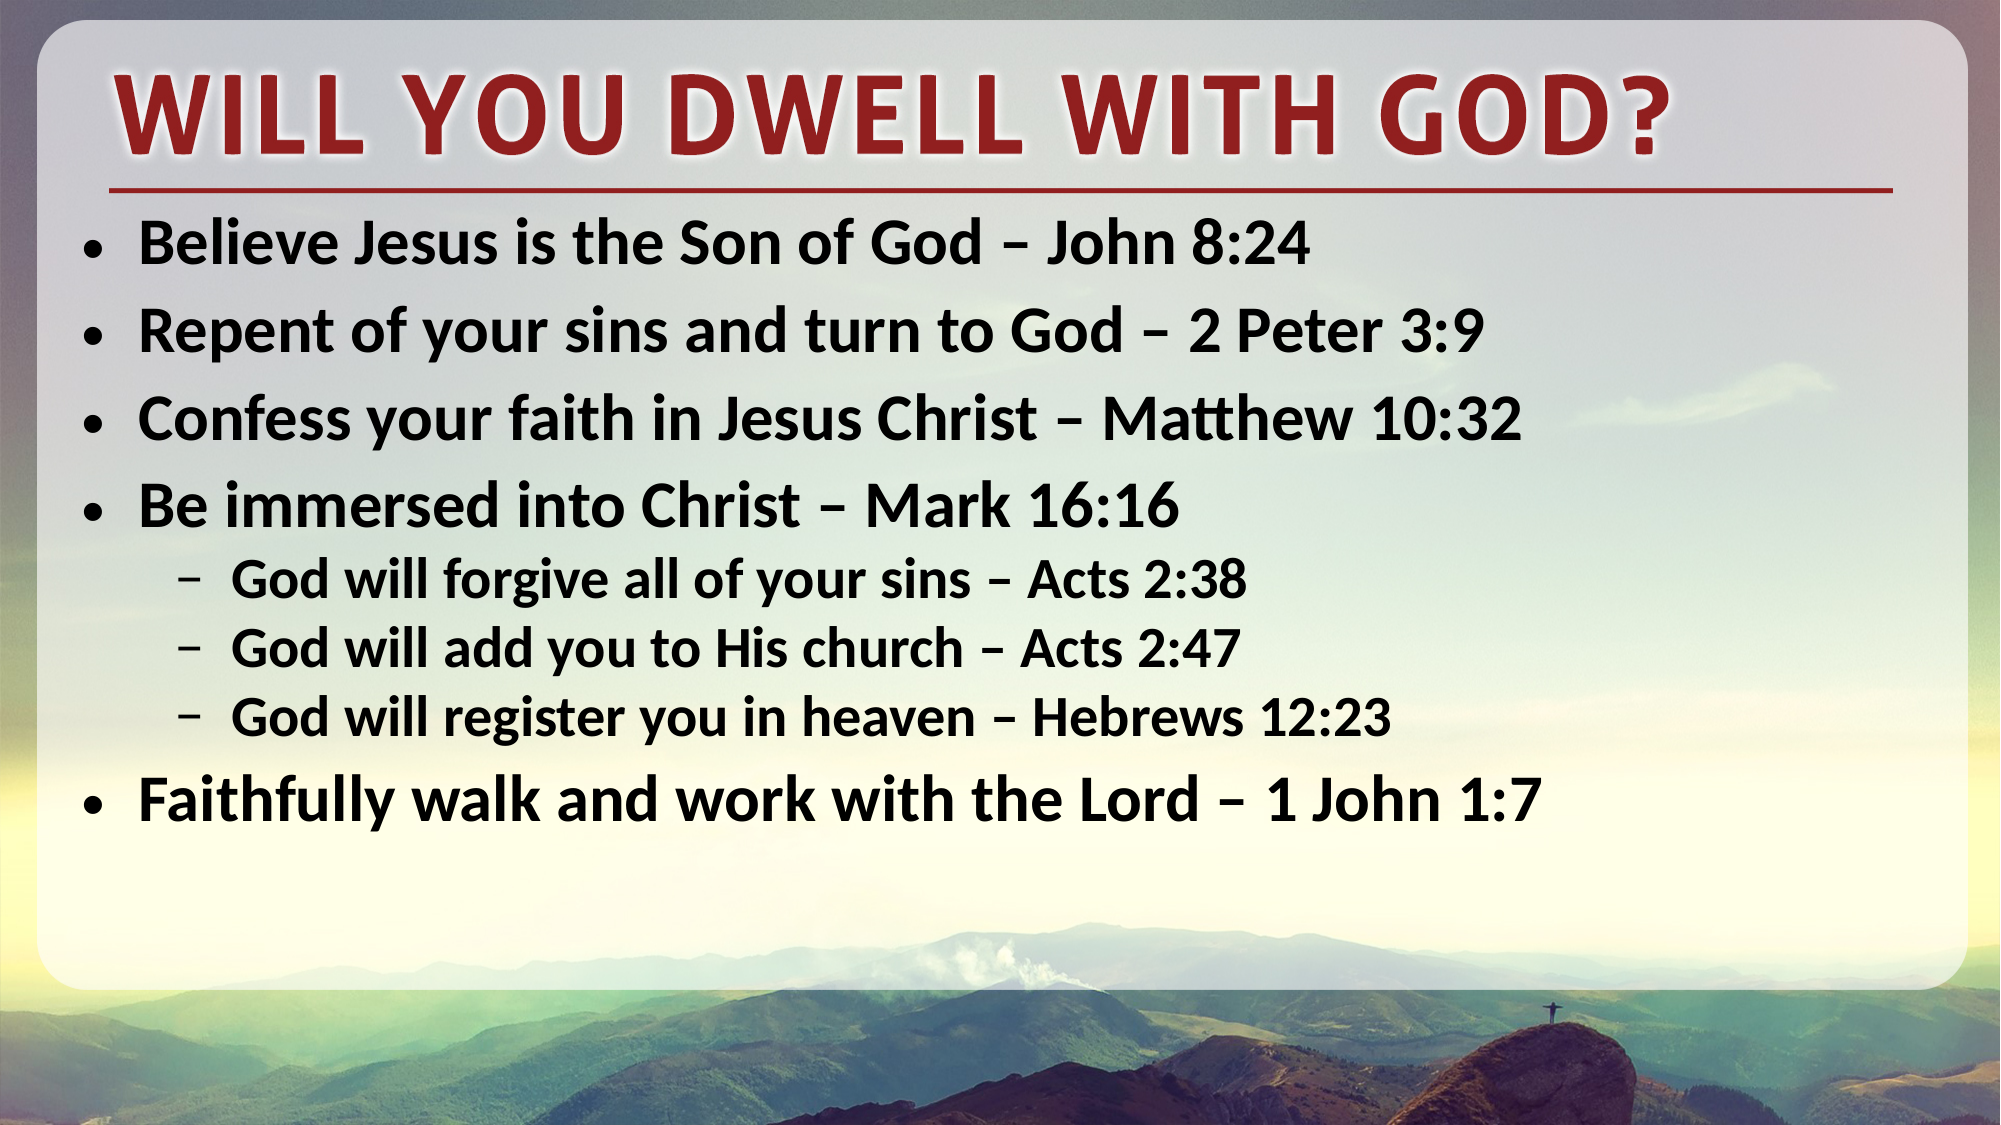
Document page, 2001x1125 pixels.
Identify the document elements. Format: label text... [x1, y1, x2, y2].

list Believe Jesus is the Son of God – John 8:24 Repent of your sins and turn to God – 2 Peter 3:9 Confess your faith in Jesus Christ – Matthew 10:32 Be immersed into Christ – Mark 16:16 God will forgive all of your sins – Acts 2:38 God will add you to His church – Acts 2:47 God will register you in heaven – Hebrews 12:23 Faithfully walk and work with the Lord – 1 John 1:7 [66, 207, 1973, 986]
picture [0, 0, 2000, 1125]
